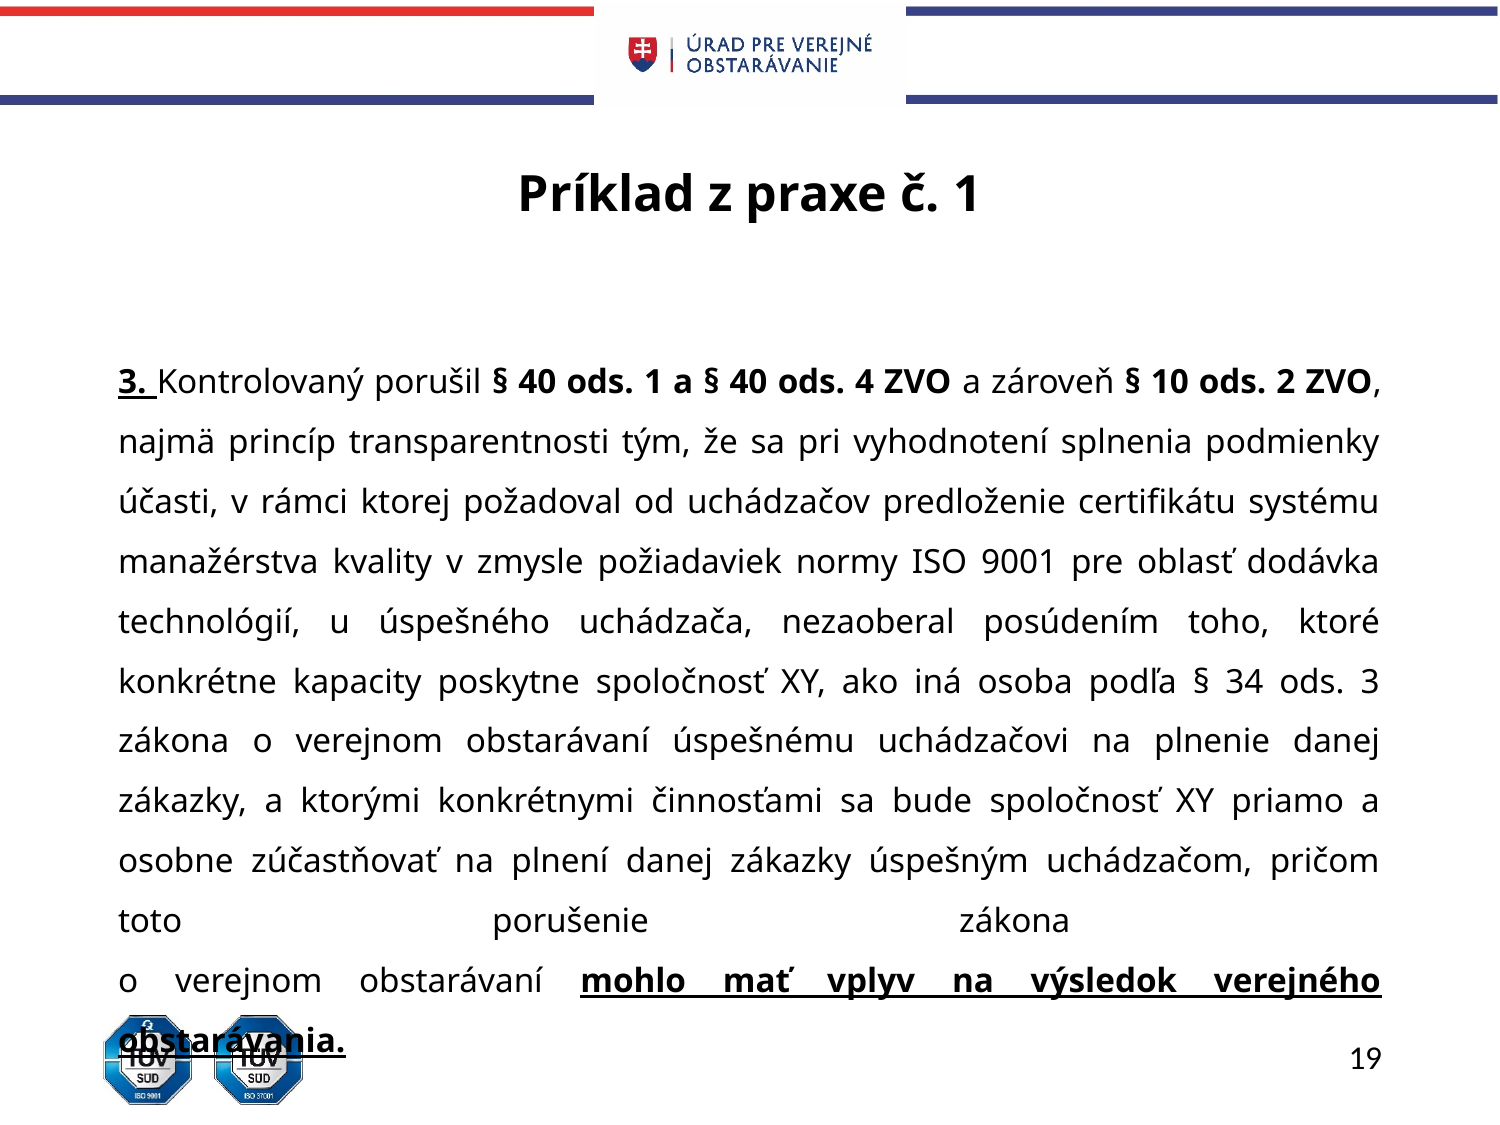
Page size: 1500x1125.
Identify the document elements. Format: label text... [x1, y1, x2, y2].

title Príklad z praxe č. 1 [103, 112, 1397, 278]
picture [103, 1041, 192, 1105]
list 3. Kontrolovaný porušil § 40 ods. 1 a § 40 ods. 4 ZVO a zároveň § 10 ods. 2 ZVO, najmä princíp transparentnosti tým, že sa pri vyhodnotení splnenia podmienky účasti, v rámci ktorej požadoval od uchádzačov predloženie certifikátu systému manažérstva kvality v zmysle požiadaviek normy ISO 9001 pre oblasť dodávka technológií, u úspešného uchádzača, nezaoberal posúdením toho, ktoré konkrétne kapacity poskytne spoločnosť XY, ako iná osoba podľa § 34 ods. 3 zákona o verejnom obstarávaní úspešnému uchádzačovi na plnenie danej zákazky, a ktorými konkrétnymi činnosťami sa bude spoločnosť XY priamo a osobne zúčastňovať na plnení danej zákazky úspešným uchádzačom, pričom toto porušenie zákona o verejnom obstarávaní mohlo mať vplyv na výsledok verejného obstarávania. [103, 332, 1397, 1041]
picture [214, 1041, 303, 1105]
picture [0, 2, 1500, 108]
